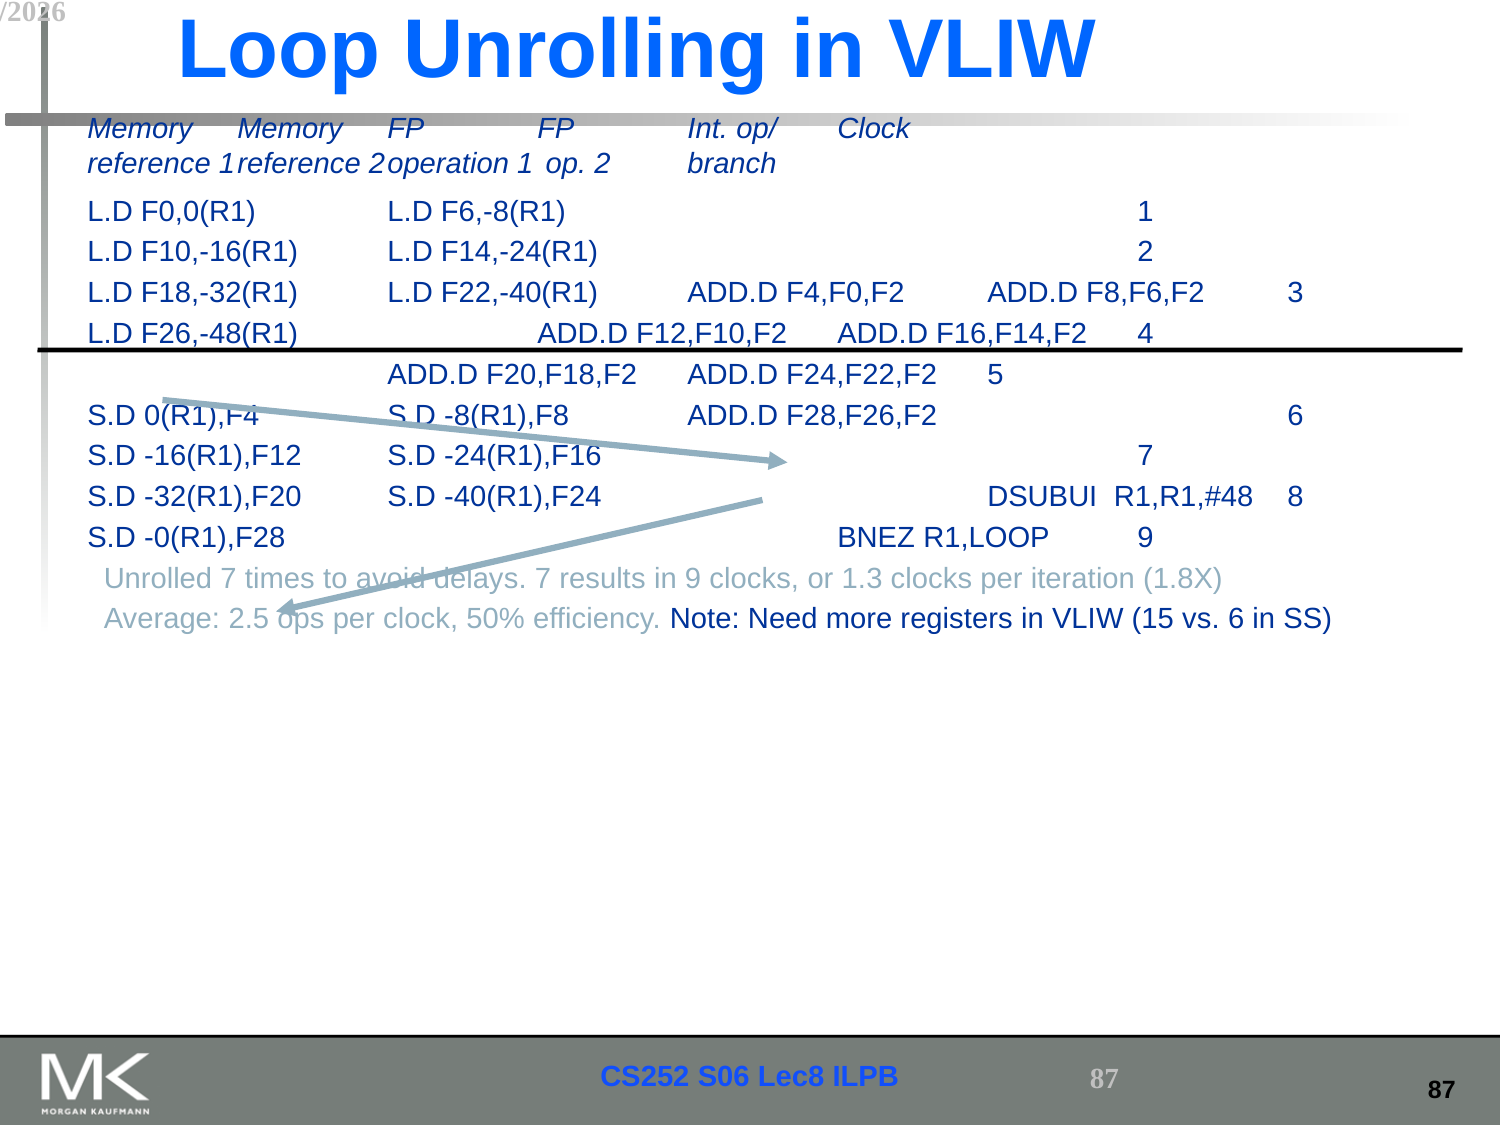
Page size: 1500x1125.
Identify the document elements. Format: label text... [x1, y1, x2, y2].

slide_number 87 [1074, 1052, 1388, 1100]
text_box [276, 499, 763, 615]
list Memory Memory FP FP Int. op/ Clock reference 1 reference 2 operation 1 op. 2 branch L.D F0,0(R1) L.D F6,-8(R1) 1 L.D F10,-16(R1) L.D F14,-24(R1) 2 L.D F18,-32(R1) L.D F22,-40(R1) ADD.D F4,F0,F2 ADD.D F8,F6,F2 3 L.D F26,-48(R1) ADD.D F12,F10,F2 ADD.D F16,F14,F2 4 ADD.D F20,F18,F2 ADD.D F24,F22,F2 5 S.D 0(R1),F4 S.D -8(R1),F8 ADD.D F28,F26,F2 6 S.D -16(R1),F12 S.D -24(R1),F16 7 S.D -32(R1),F20 S.D -40(R1),F24 DSUBUI R1,R1,#48 8 S.D -0(R1),F28 BNEZ R1,LOOP 9 Unrolled 7 times to avoid delays. 7 results in 9 clocks, or 1.3 clocks per iteration (1.8X) Average: 2.5 ops per clock, 50% efficiency. Note: Need more registers in VLIW (15 vs. 6 in SS) [72, 101, 1448, 1012]
title Loop Unrolling in VLIW [162, 62, 1338, 101]
text_box [162, 399, 788, 468]
footer CS252 S06 Lec8 ILPB [512, 1053, 988, 1101]
picture [29, 1046, 160, 1123]
